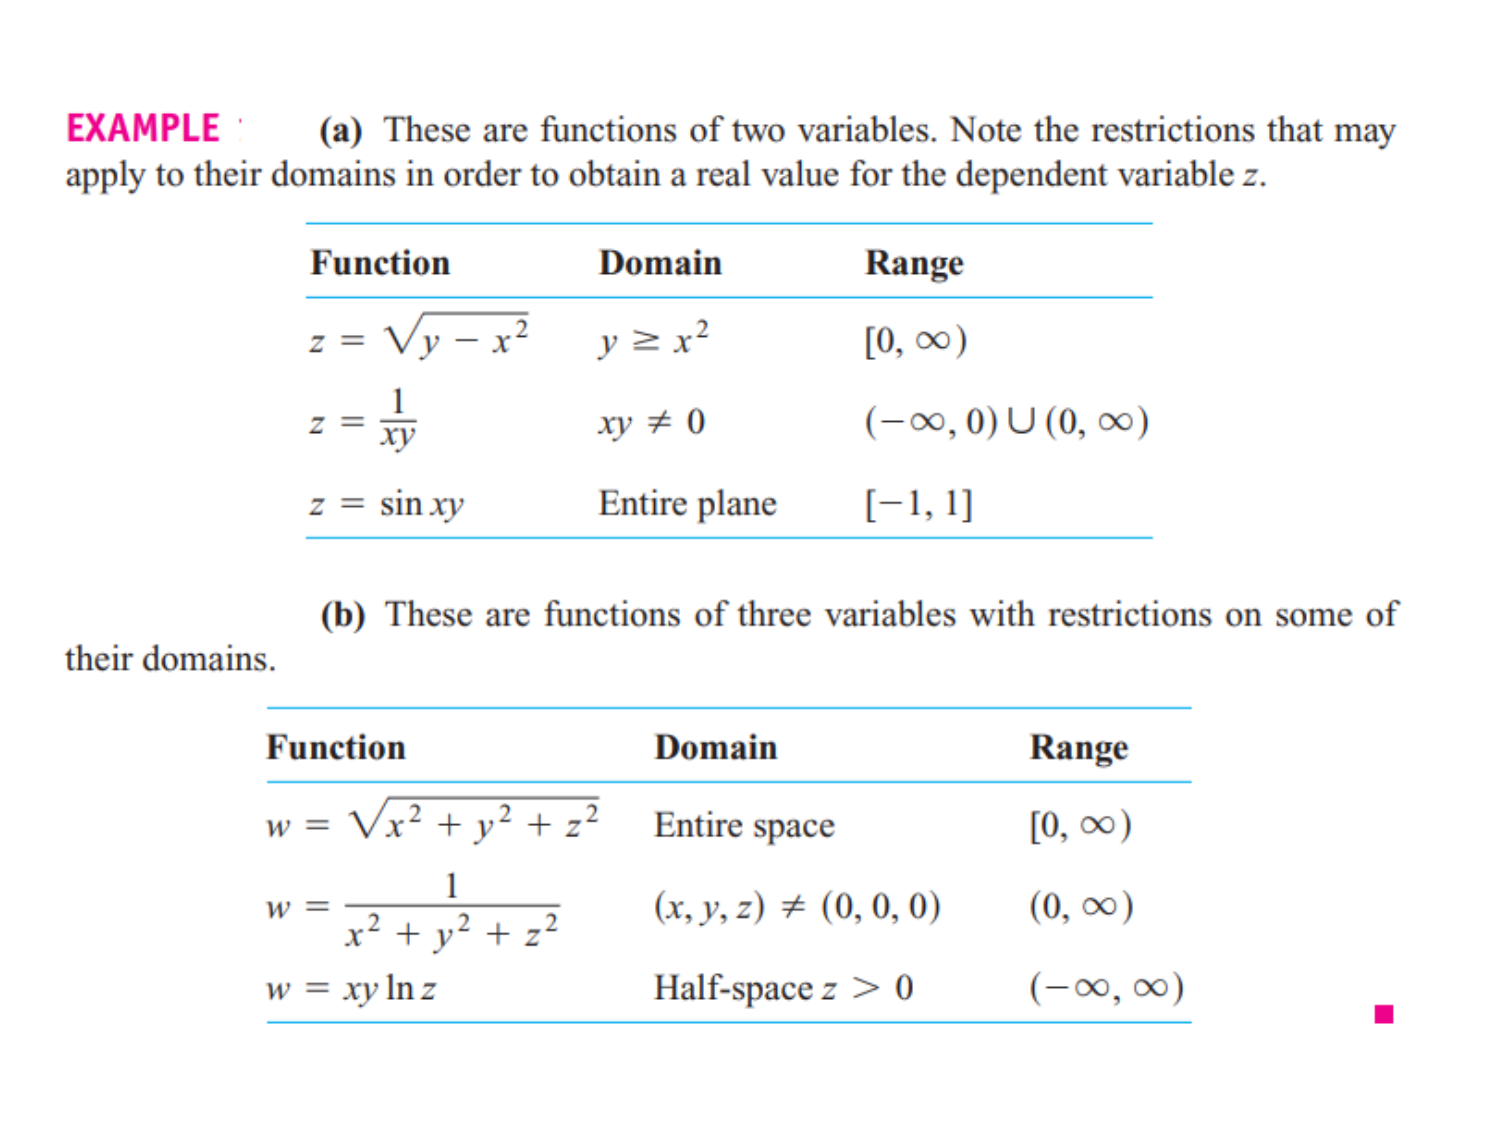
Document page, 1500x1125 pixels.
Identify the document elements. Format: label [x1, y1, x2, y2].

picture [53, 101, 1465, 1036]
